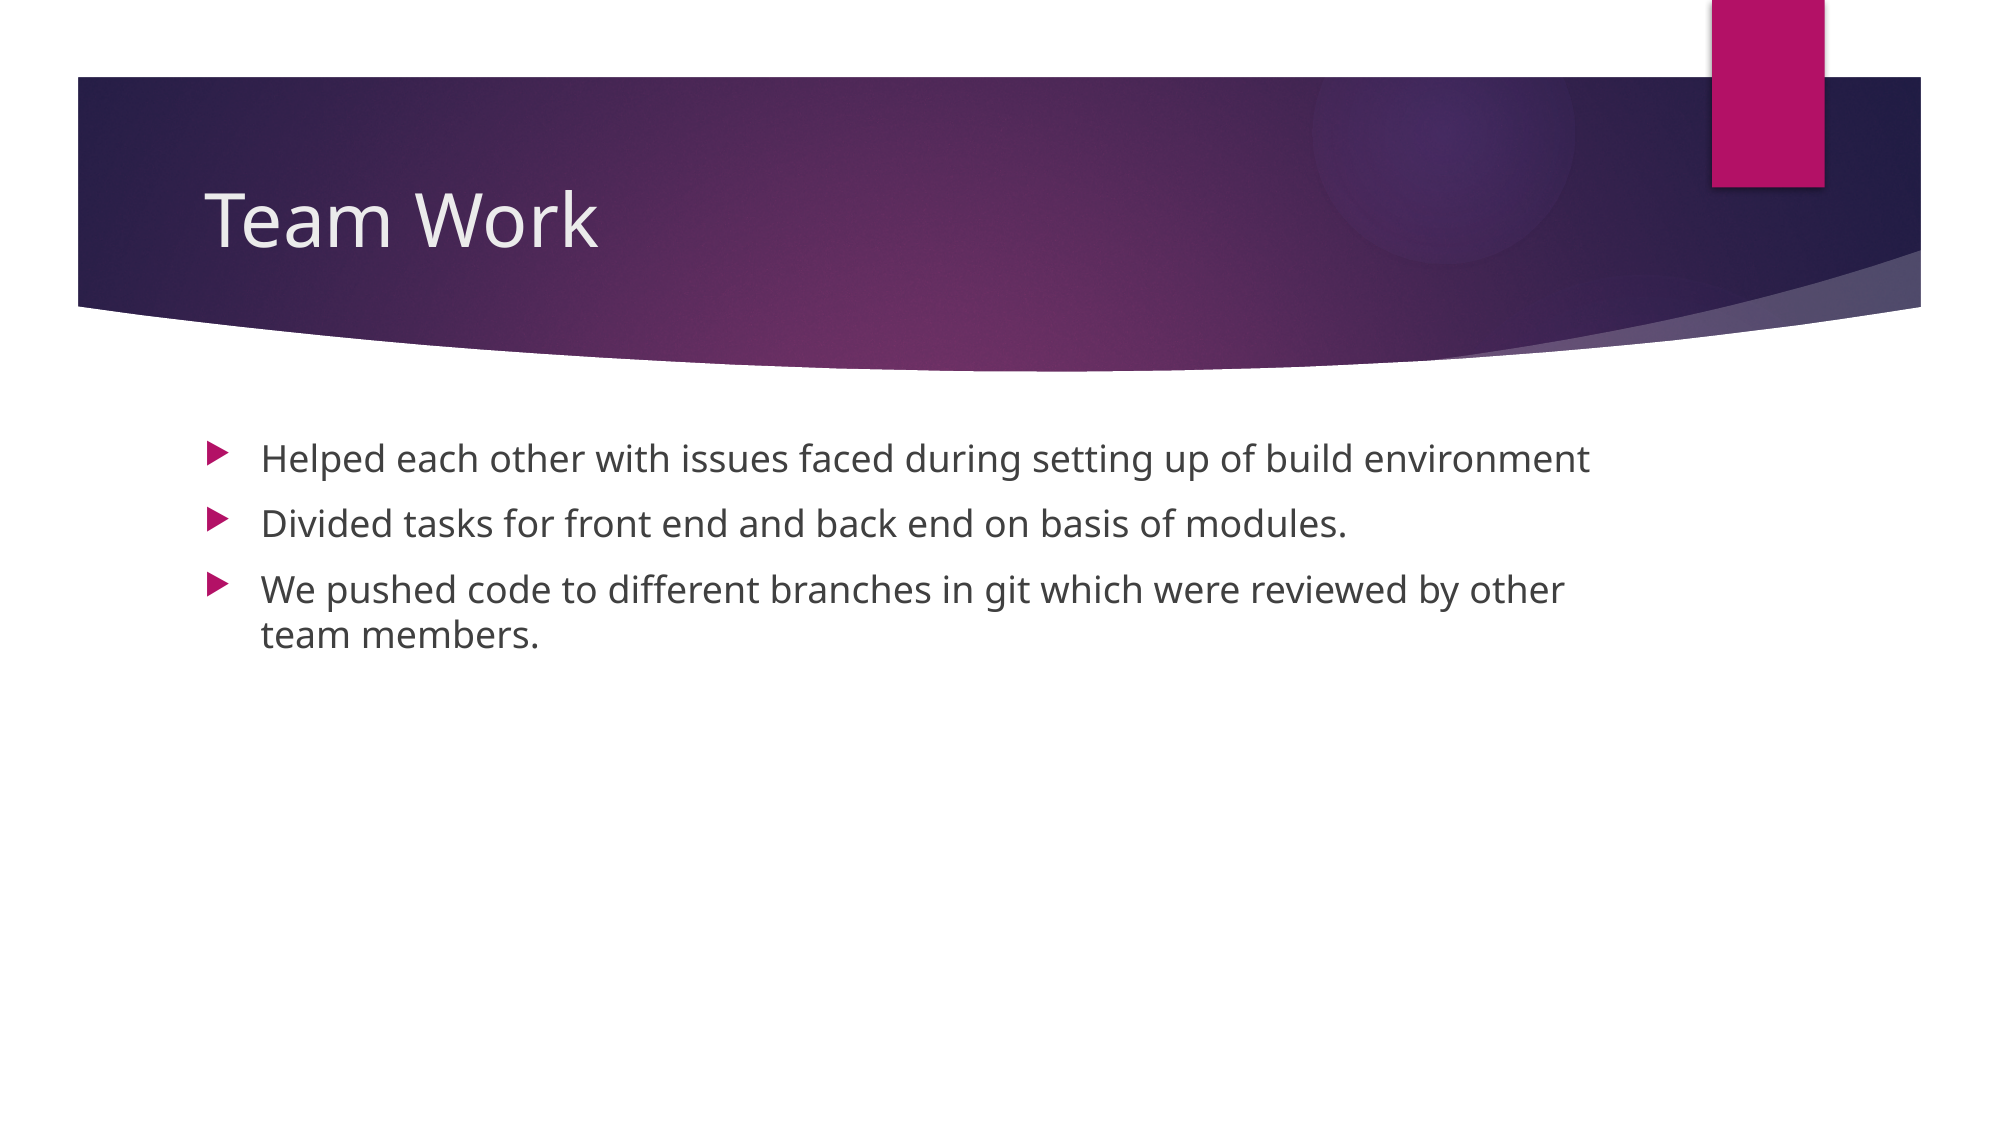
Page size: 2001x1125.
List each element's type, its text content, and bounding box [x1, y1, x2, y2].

title Team Work [189, 159, 1627, 276]
list Helped each other with issues faced during setting up of build environment Divided tasks for front end and back end on basis of modules. We pushed code to different branches in git which were reviewed by other team members. [189, 427, 1638, 988]
